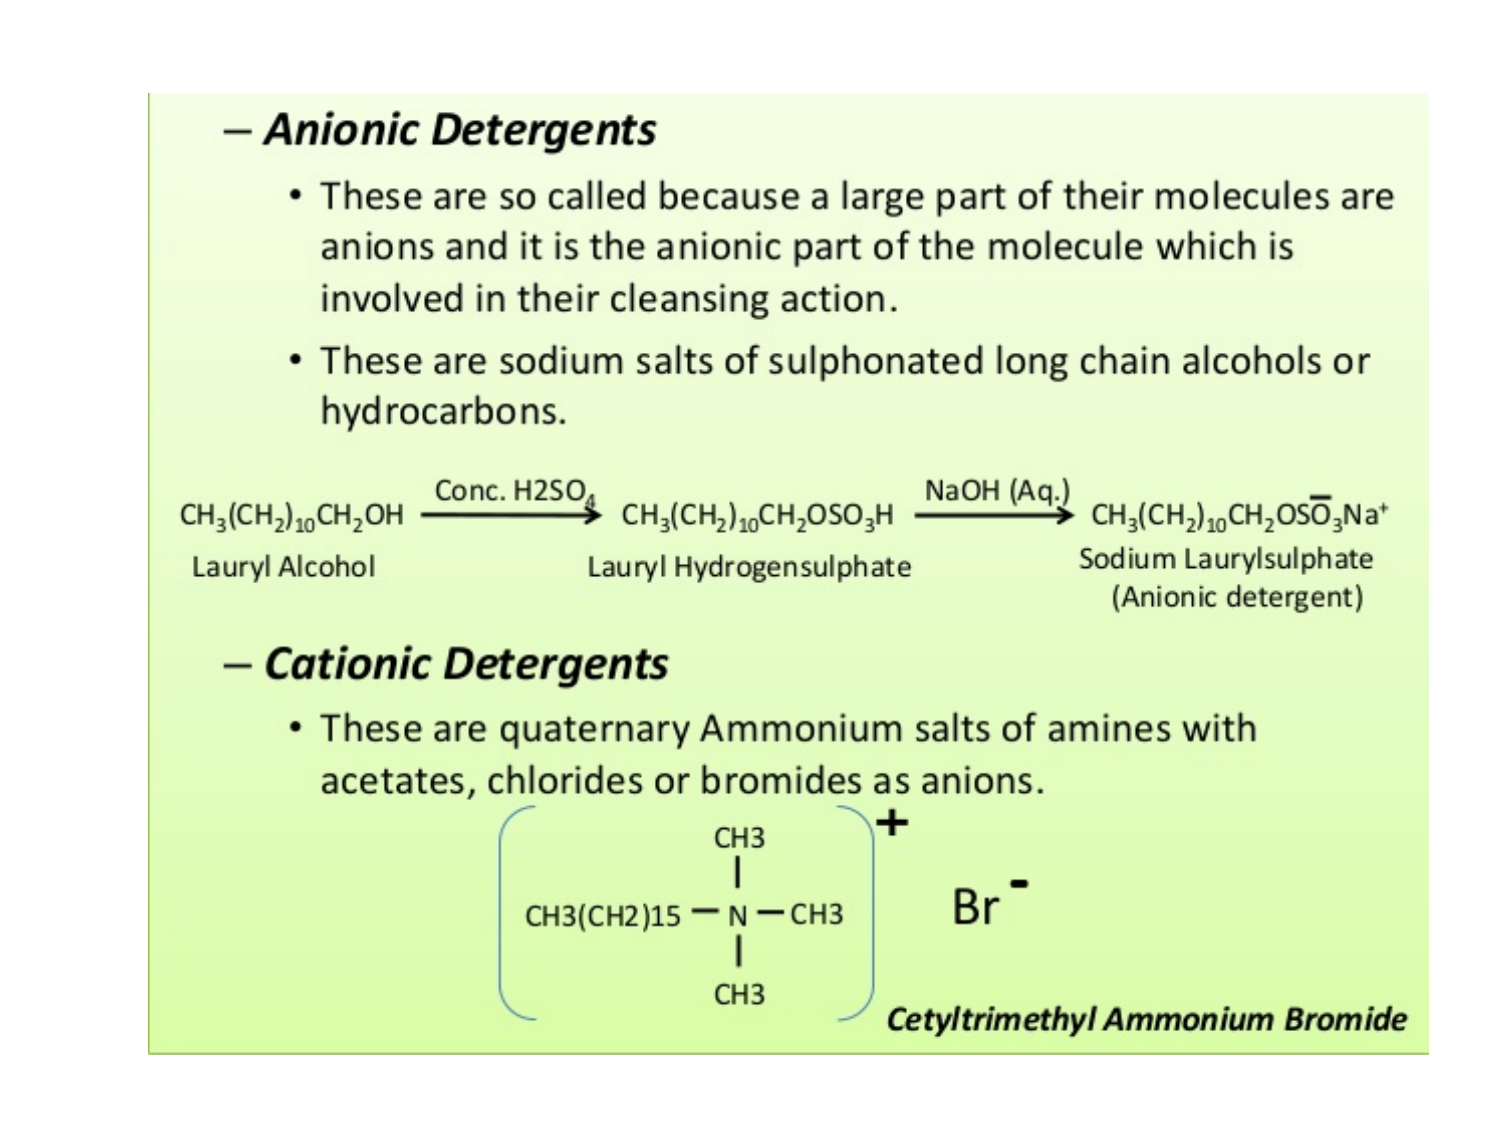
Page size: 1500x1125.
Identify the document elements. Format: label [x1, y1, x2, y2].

picture [148, 93, 1429, 1055]
